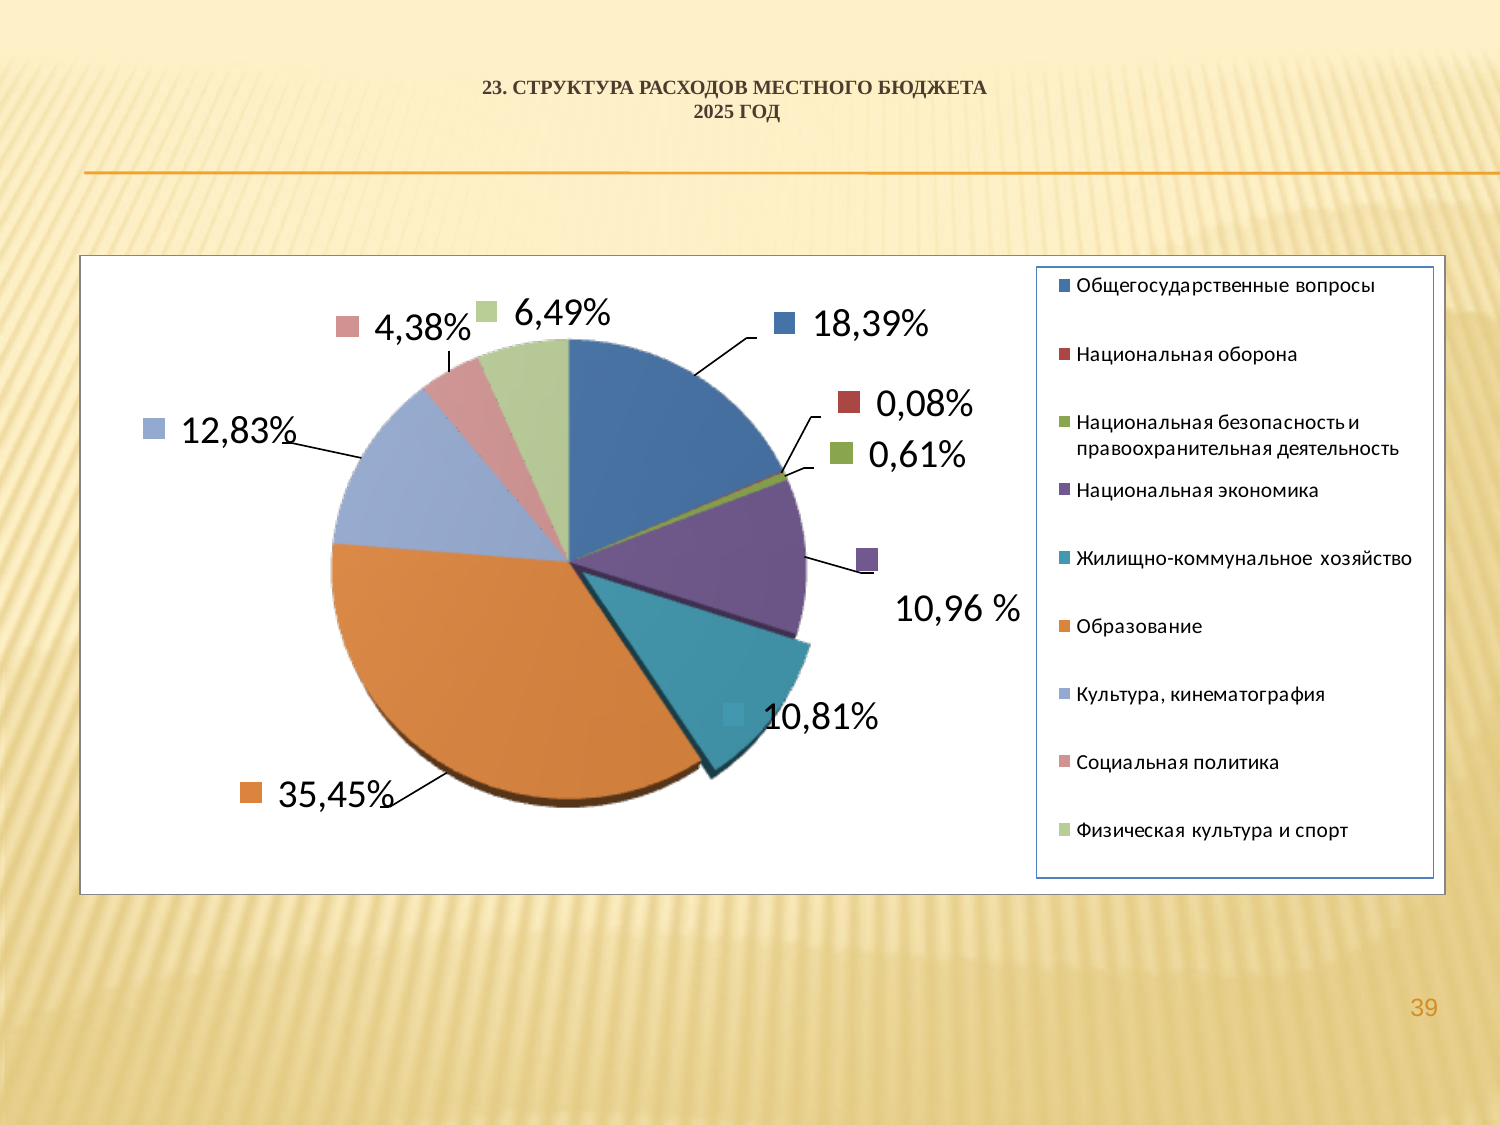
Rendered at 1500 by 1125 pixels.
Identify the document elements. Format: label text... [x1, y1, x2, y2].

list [70, 246, 1453, 903]
picture [0, 0, 1500, 1125]
slide_number 39 [1074, 984, 1454, 1103]
title 23. Структура расходов местного бюджета 2025 год [75, 30, 1395, 131]
